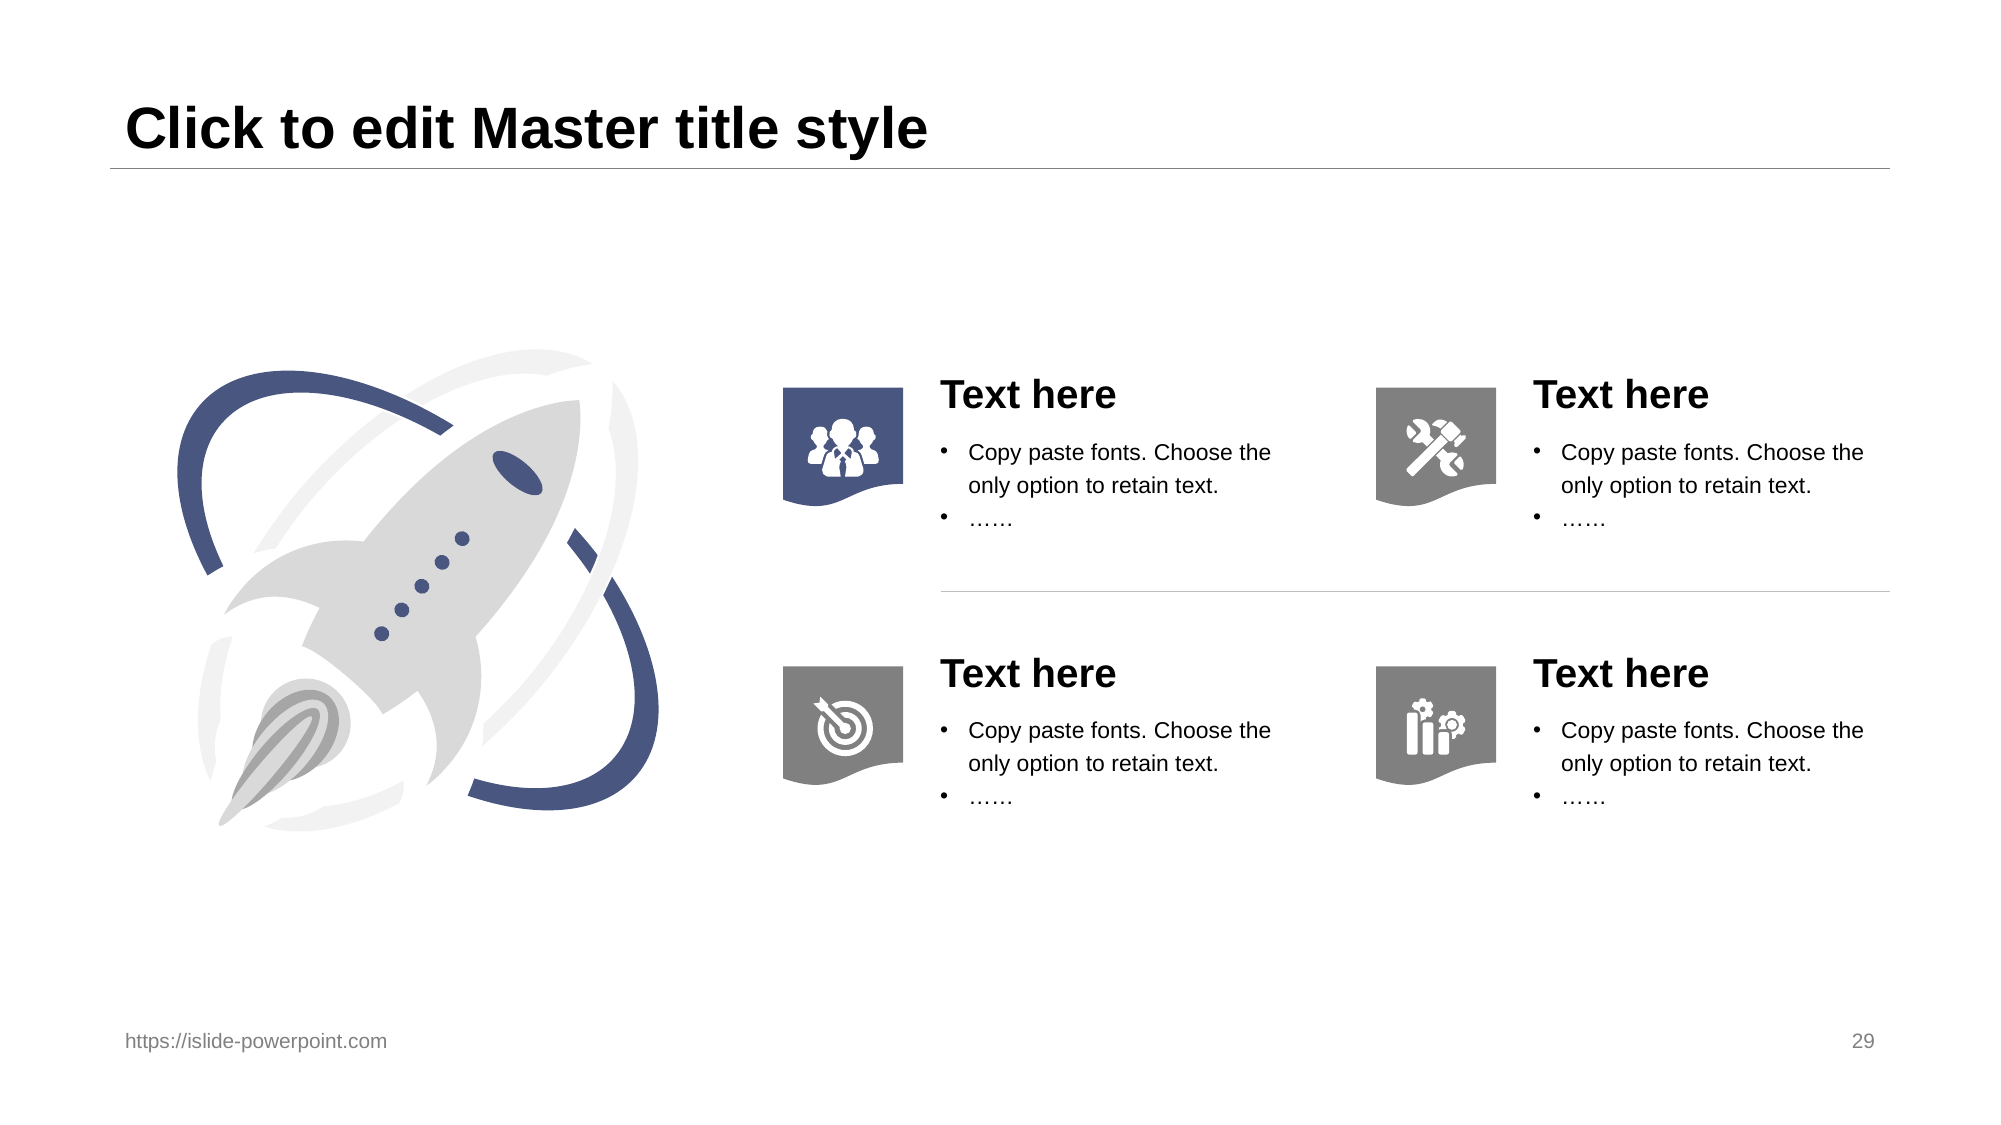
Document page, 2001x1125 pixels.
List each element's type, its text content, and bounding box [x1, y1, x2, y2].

slide_number 29 [1412, 1023, 1890, 1058]
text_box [124, 302, 1890, 896]
title Click to edit Master title style [109, 0, 1890, 169]
footer https://islide-powerpoint.com [109, 1023, 790, 1058]
